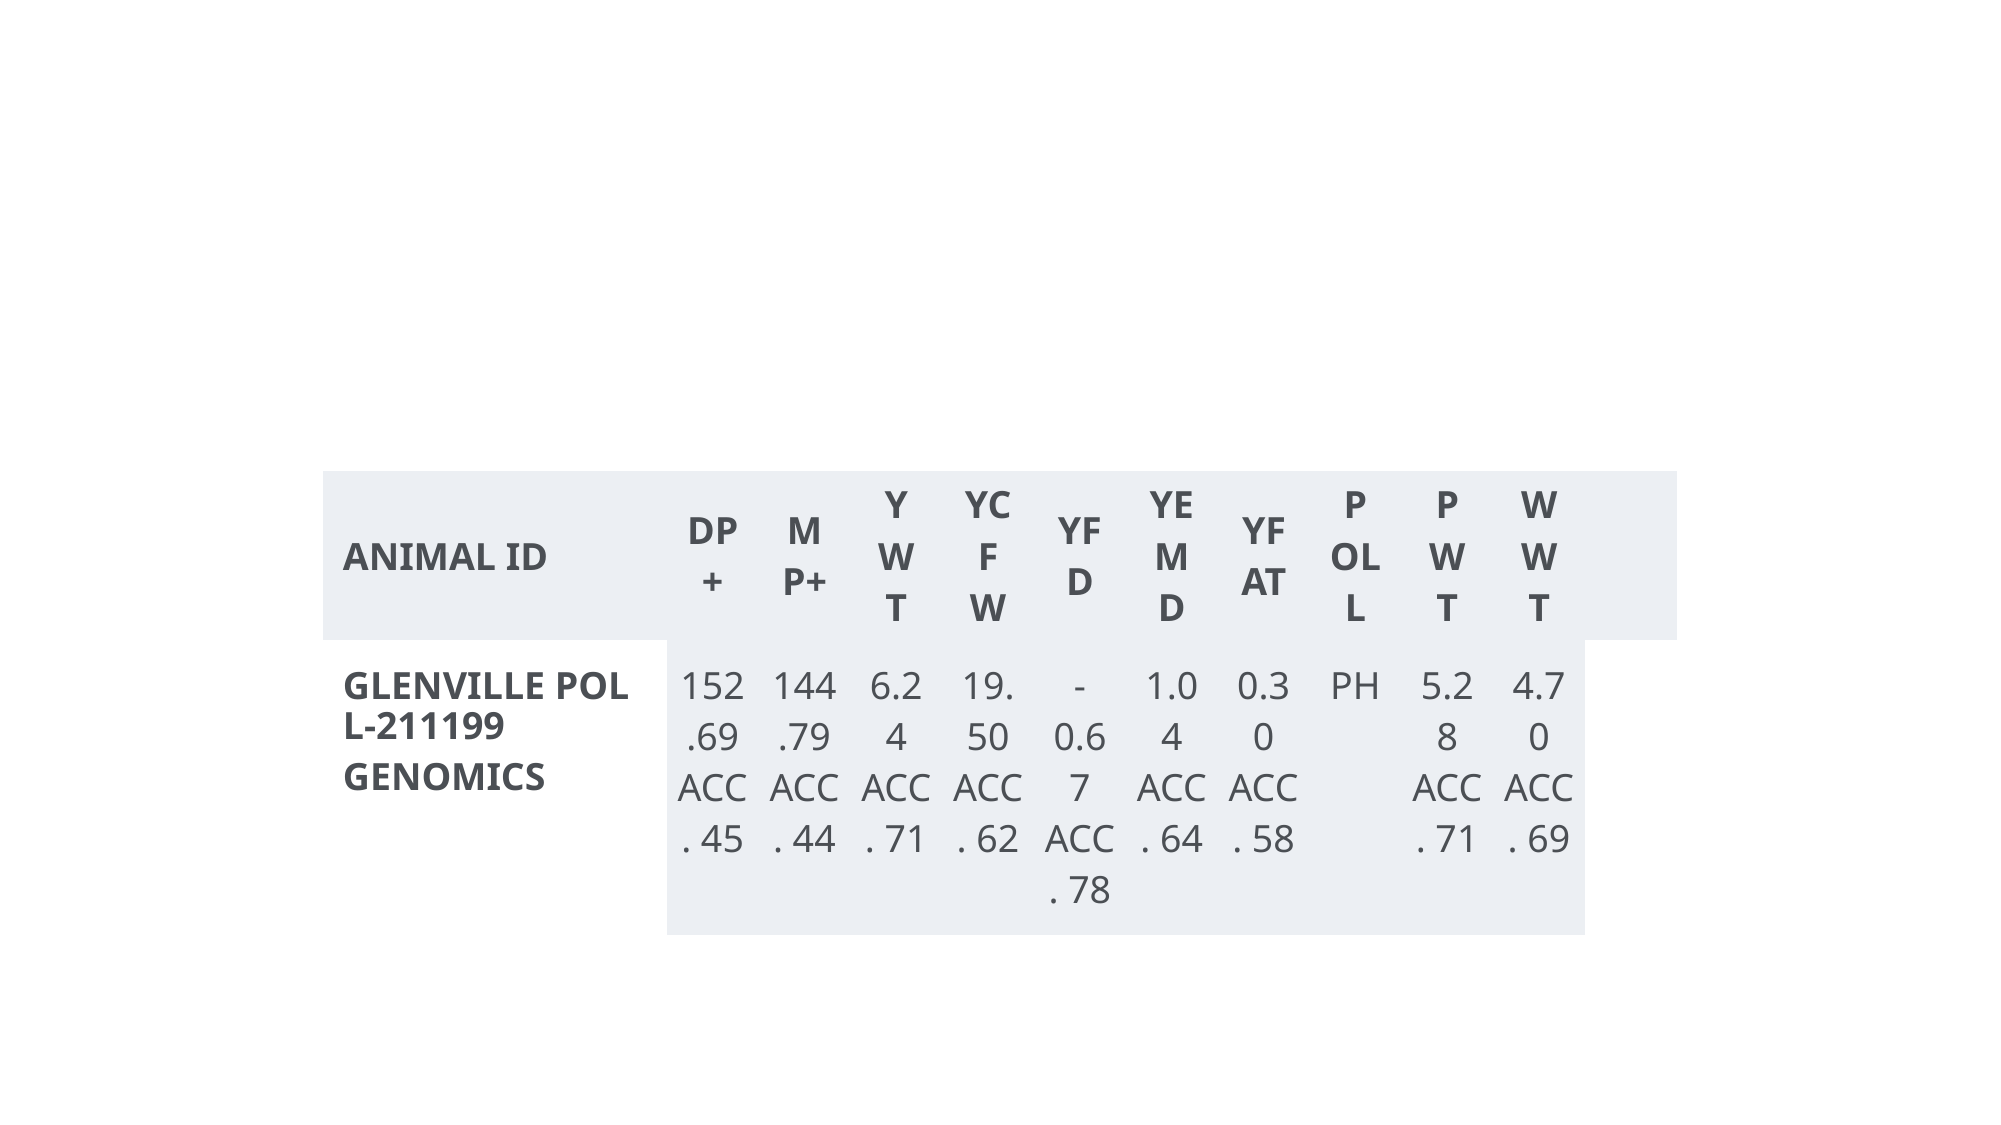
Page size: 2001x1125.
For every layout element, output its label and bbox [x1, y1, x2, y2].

table_cell [323, 640, 1677, 935]
table_header [323, 471, 1677, 640]
